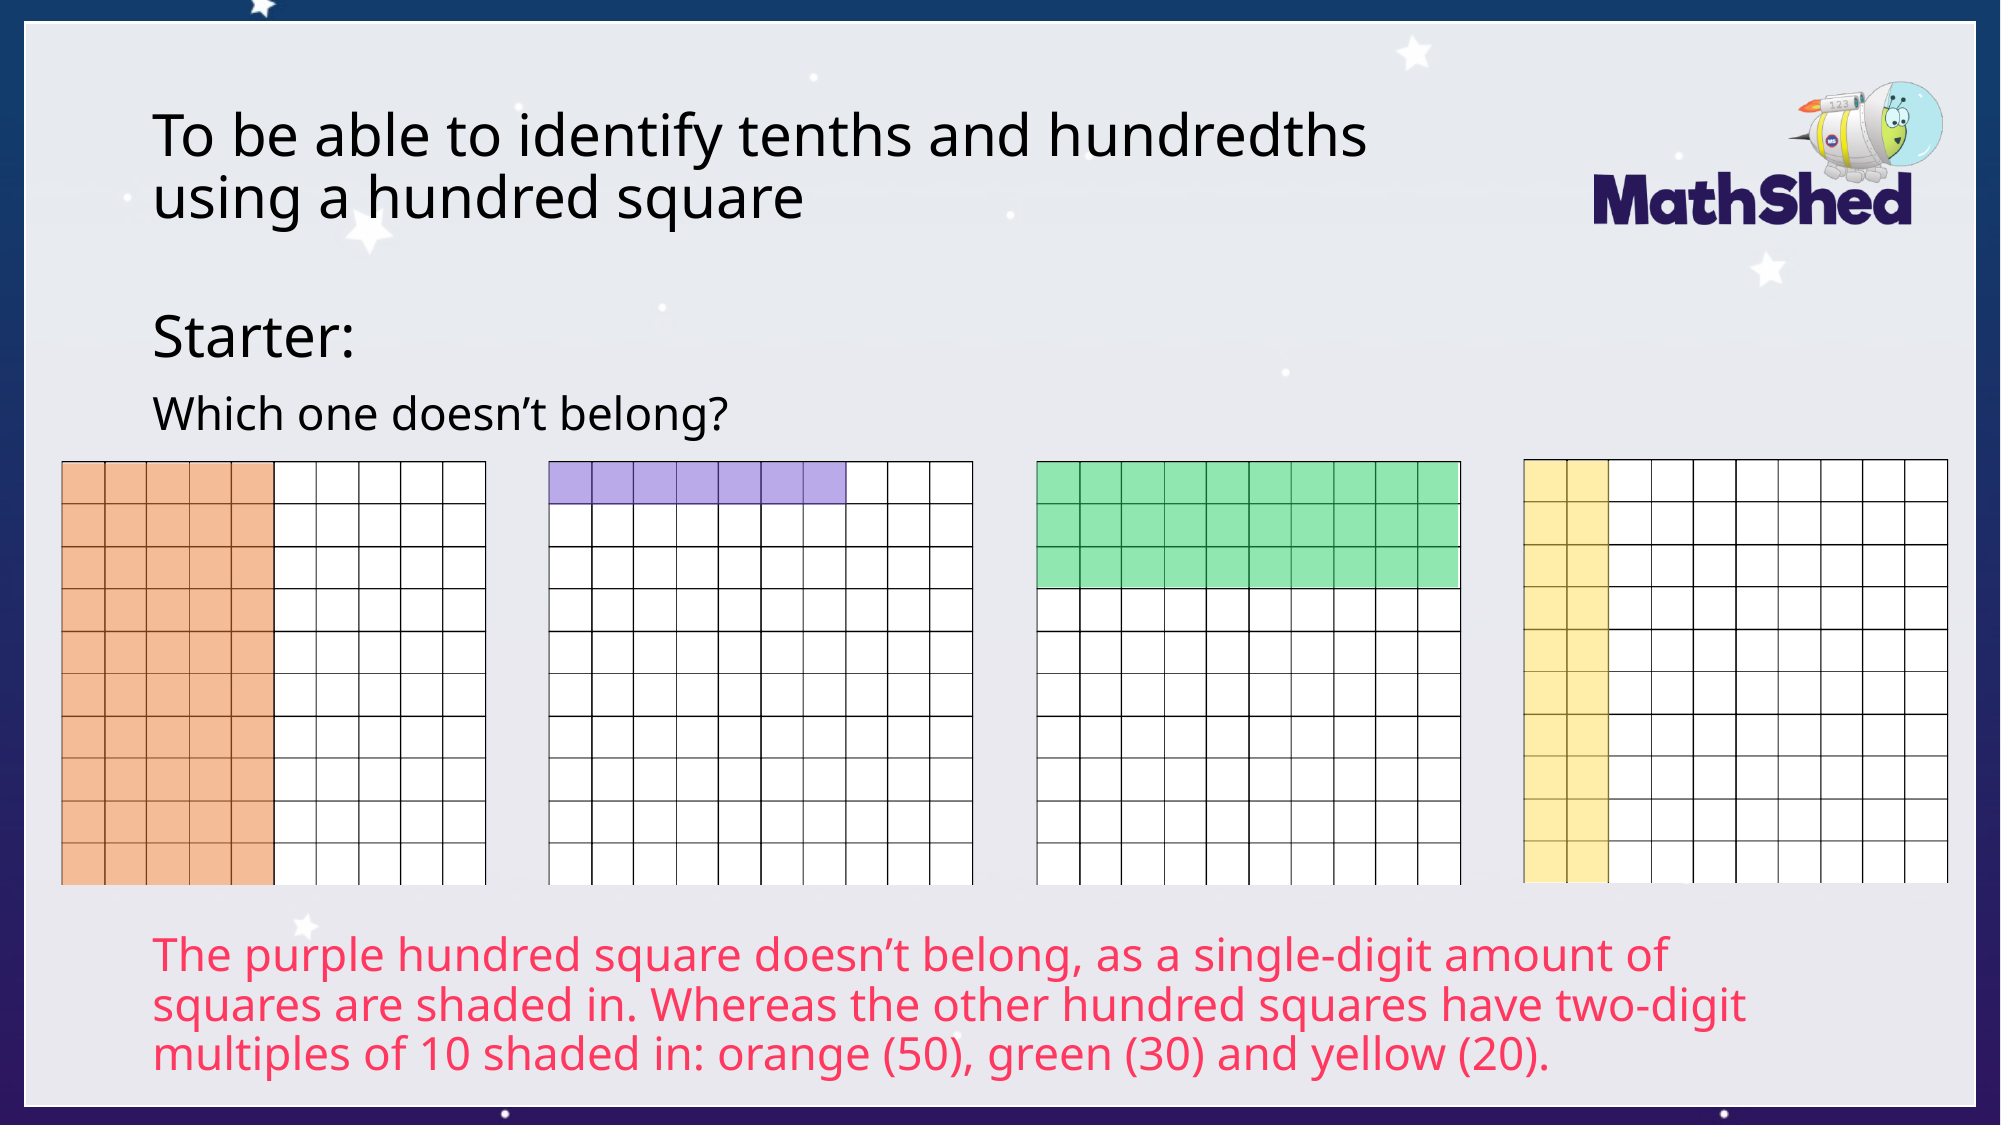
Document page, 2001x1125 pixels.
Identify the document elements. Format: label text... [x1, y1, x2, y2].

list Starter: Which one doesn’t belong? The purple hundred square doesn’t belong, as a single-digit amount of squares are shaded in. Whereas the other hundred squares have two-digit multiples of 10 shaded in: orange (50), green (30) and yellow (20). [137, 299, 1863, 1014]
picture [0, 0, 2001, 1125]
title To be able to identify tenths and hundredths using a hundred square [137, 59, 1578, 278]
